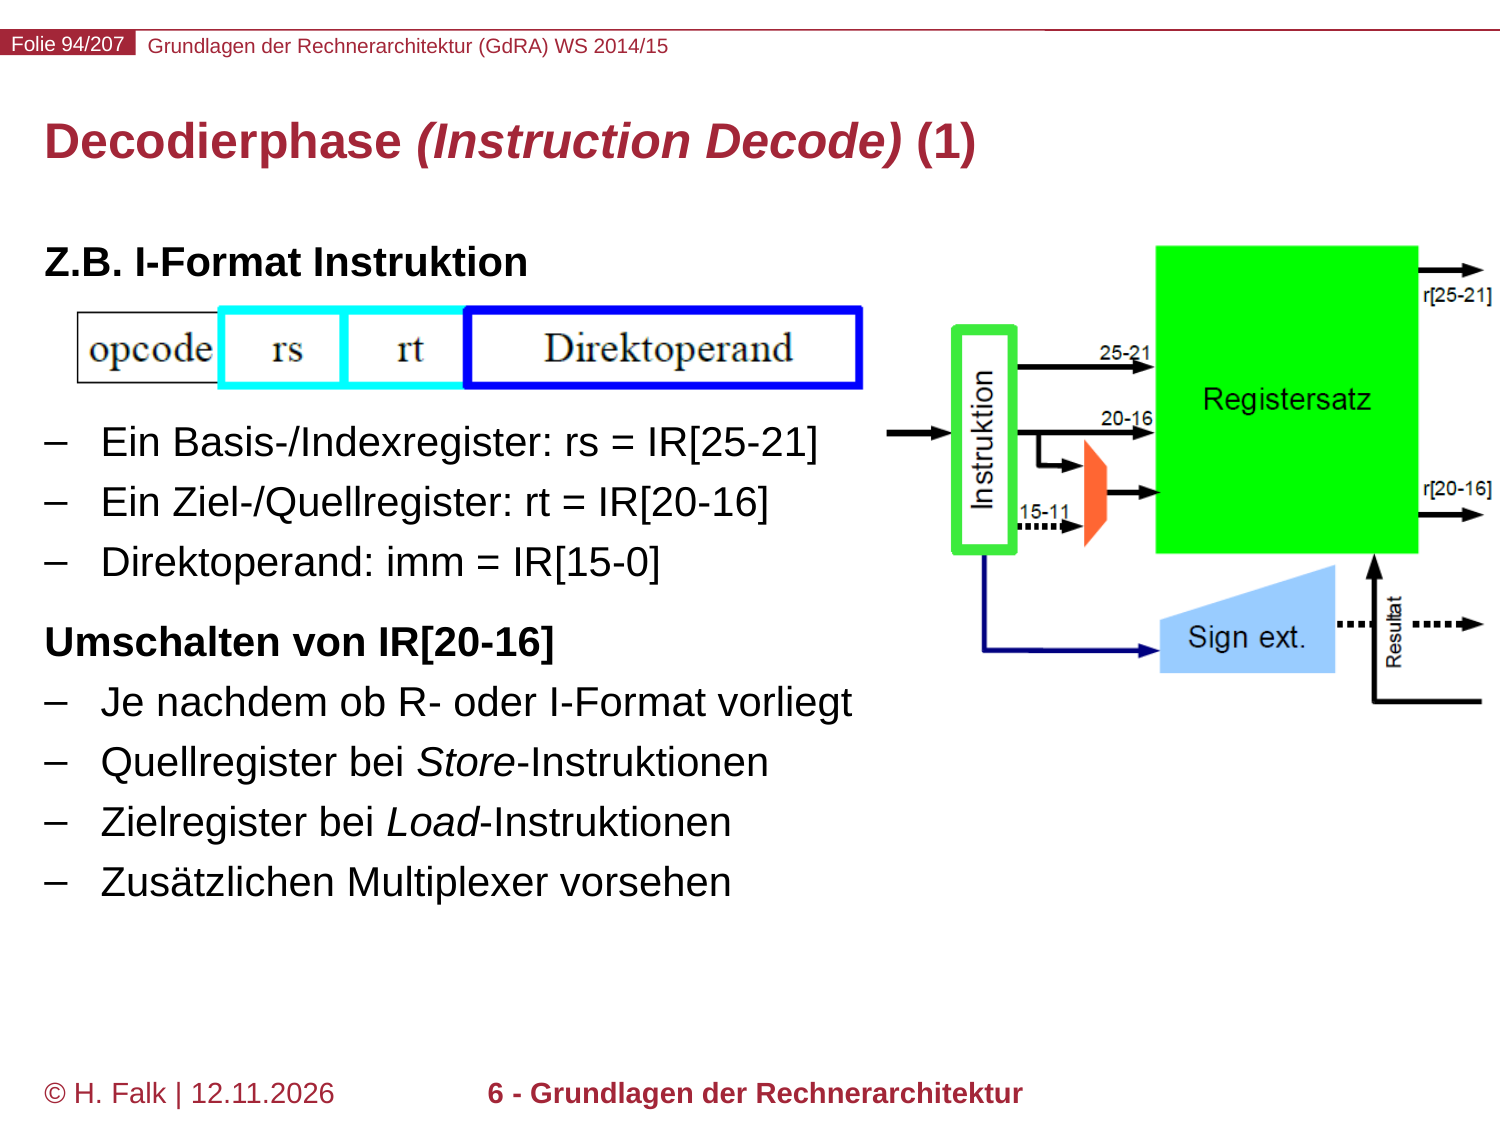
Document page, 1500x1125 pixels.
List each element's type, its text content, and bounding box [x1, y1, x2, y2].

picture [76, 305, 869, 394]
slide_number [29, 1066, 301, 1125]
title Decodierphase (Instruction Decode) (1) [29, 90, 1471, 198]
picture [883, 243, 1495, 707]
footer 6 - Grundlagen der Rechnerarchitektur [301, 1066, 1211, 1125]
list Z.B. I-Format Instruktion Ein Basis-/Indexregister: rs = IR[25-21] Ein Ziel-/Quellregister: rt = IR[20-16] Direktoperand: imm = IR[15-0] Umschalten von IR[20-16] Je nachdem ob R- oder I-Format vorliegt Quellregister bei Store-Instruktionen Zielregister bei Load-Instruktionen Zusätzlichen Multiplexer vorsehen [29, 227, 1471, 1047]
